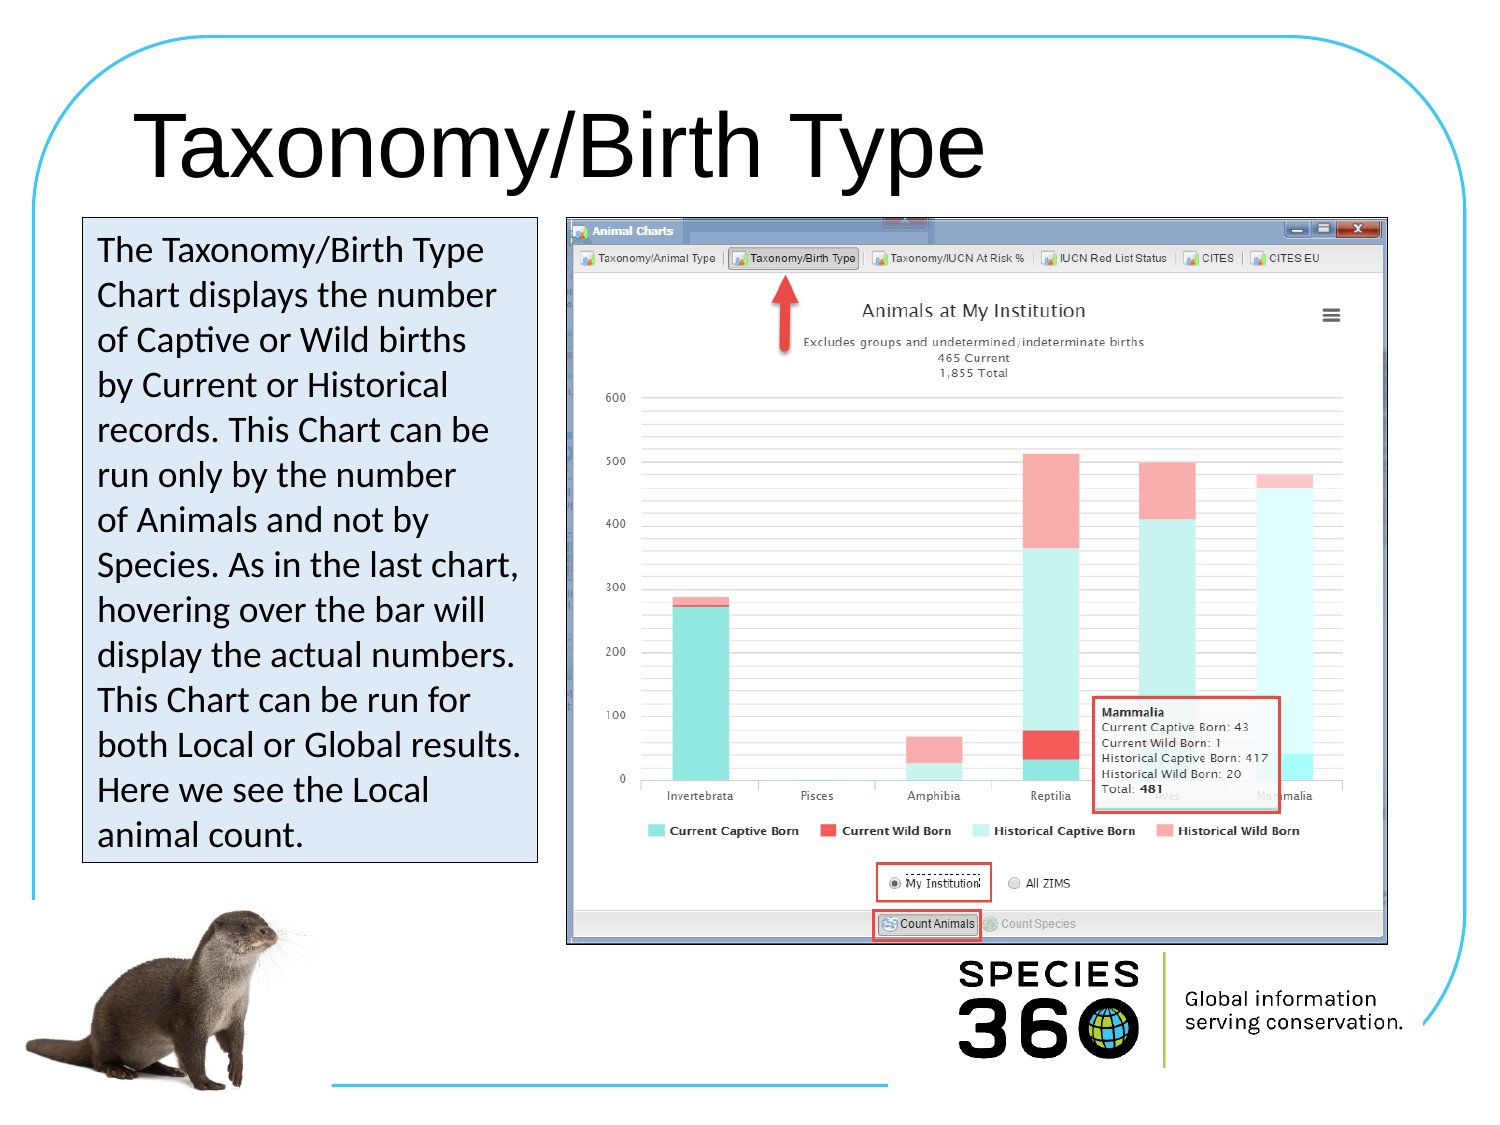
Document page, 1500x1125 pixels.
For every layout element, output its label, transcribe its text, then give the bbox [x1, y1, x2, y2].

picture [566, 217, 1407, 1075]
text_box The Taxonomy/Birth Type Chart displays the number of Captive or Wild births by Current or Historical records. This Chart can be run only by the number of Animals and not by Species. As in the last chart, hovering over the bar will display the actual numbers. This Chart can be run for both Local or Global results. Here we see the Local animal count. [82, 217, 538, 863]
picture [7, 900, 332, 1104]
title Taxonomy/Birth Type [117, 38, 1412, 257]
